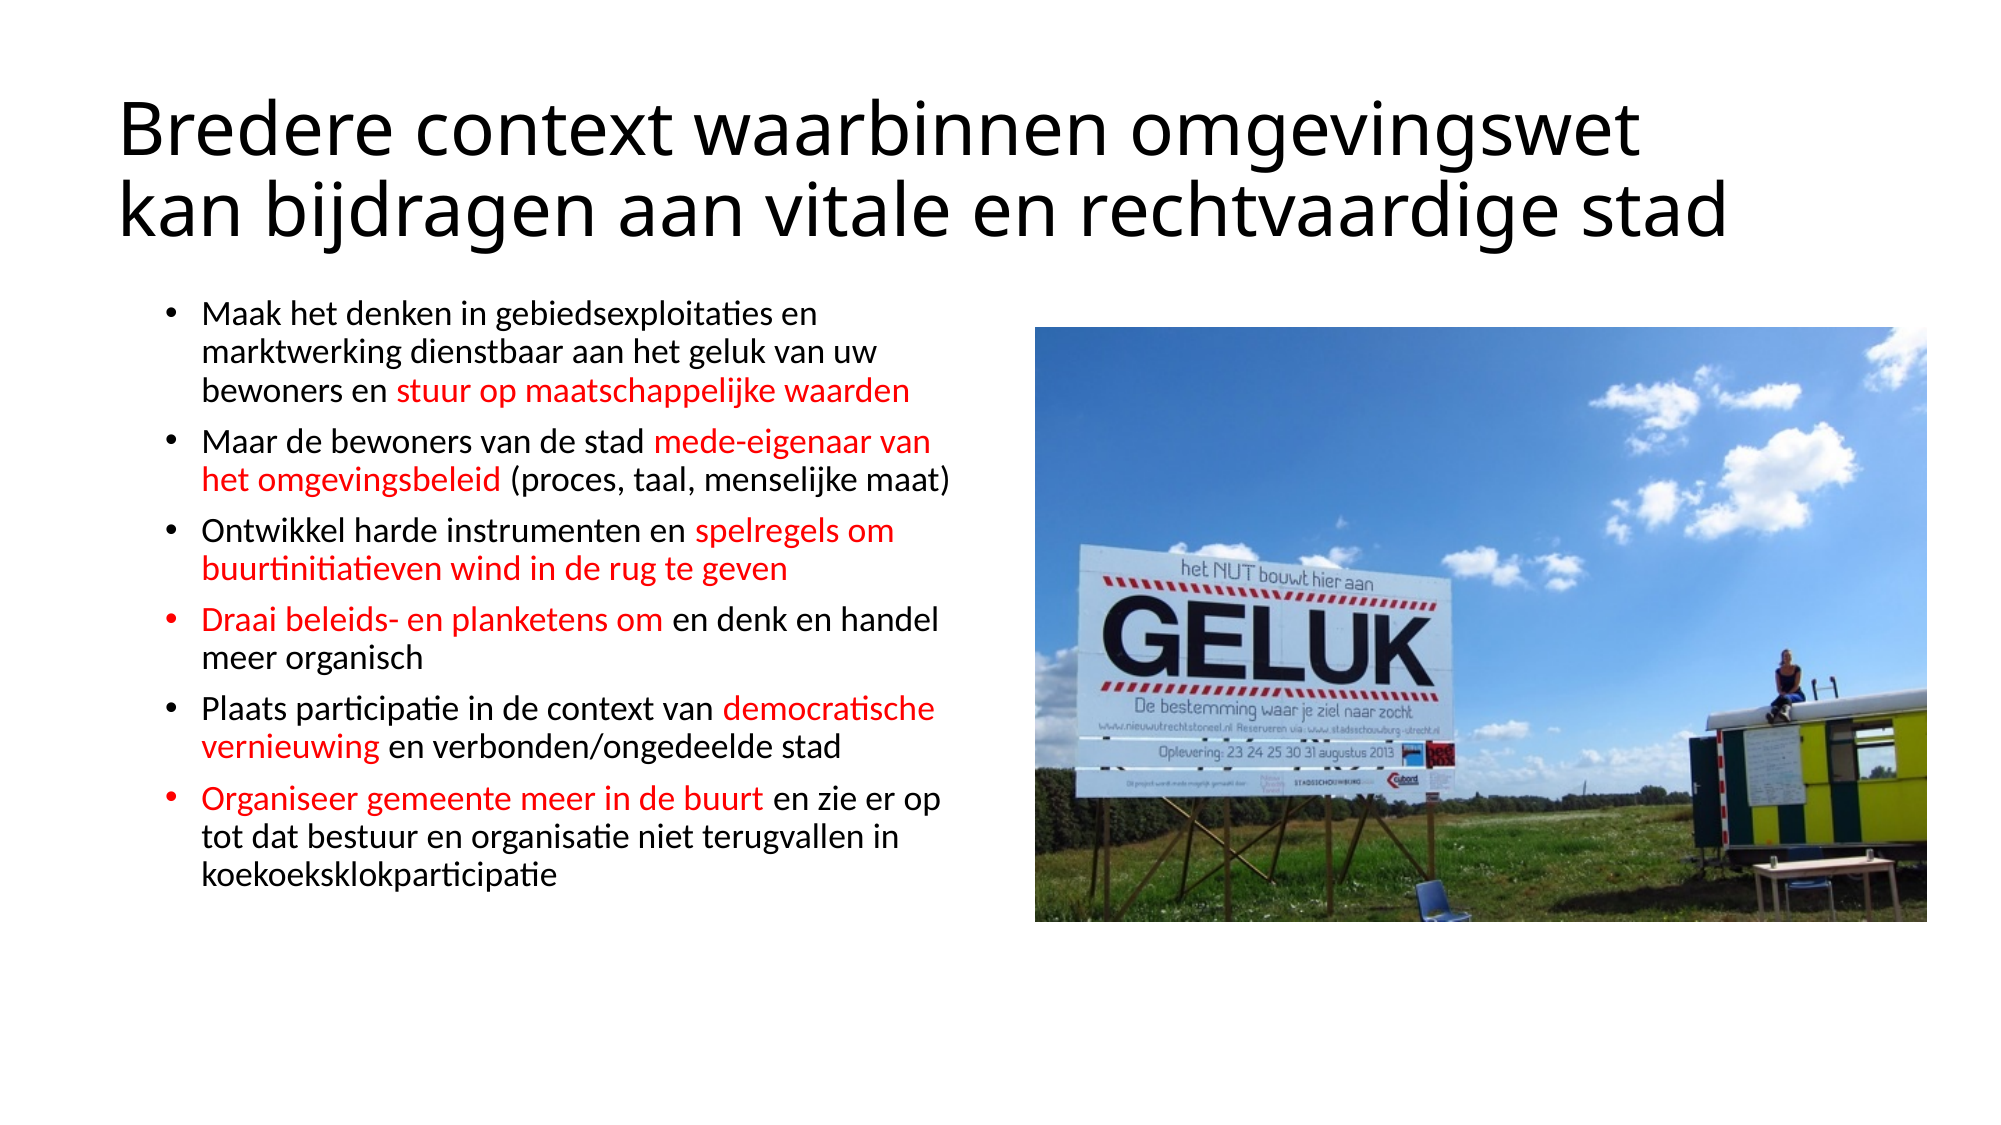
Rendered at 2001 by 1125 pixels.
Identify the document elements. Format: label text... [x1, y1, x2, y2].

list Maak het denken in gebiedsexploitaties en marktwerking dienstbaar aan het geluk van uw bewoners en stuur op maatschappelijke waarden Maar de bewoners van de stad mede-eigenaar van het omgevingsbeleid (proces, taal, menselijke maat) Ontwikkel harde instrumenten en spelregels om buurtinitiatieven wind in de rug te geven Draai beleids- en planketens om en denk en handel meer organisch Plaats participatie in de context van democratische vernieuwing en verbonden/ongedeelde stad Organiseer gemeente meer in de buurt en zie er op tot dat bestuur en organisatie niet terugvallen in koekoeksklokparticipatie [150, 287, 984, 963]
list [1035, 327, 1927, 922]
title Bredere context waarbinnen omgevingswet kan bijdragen aan vitale en rechtvaardige stad [102, 78, 1803, 266]
